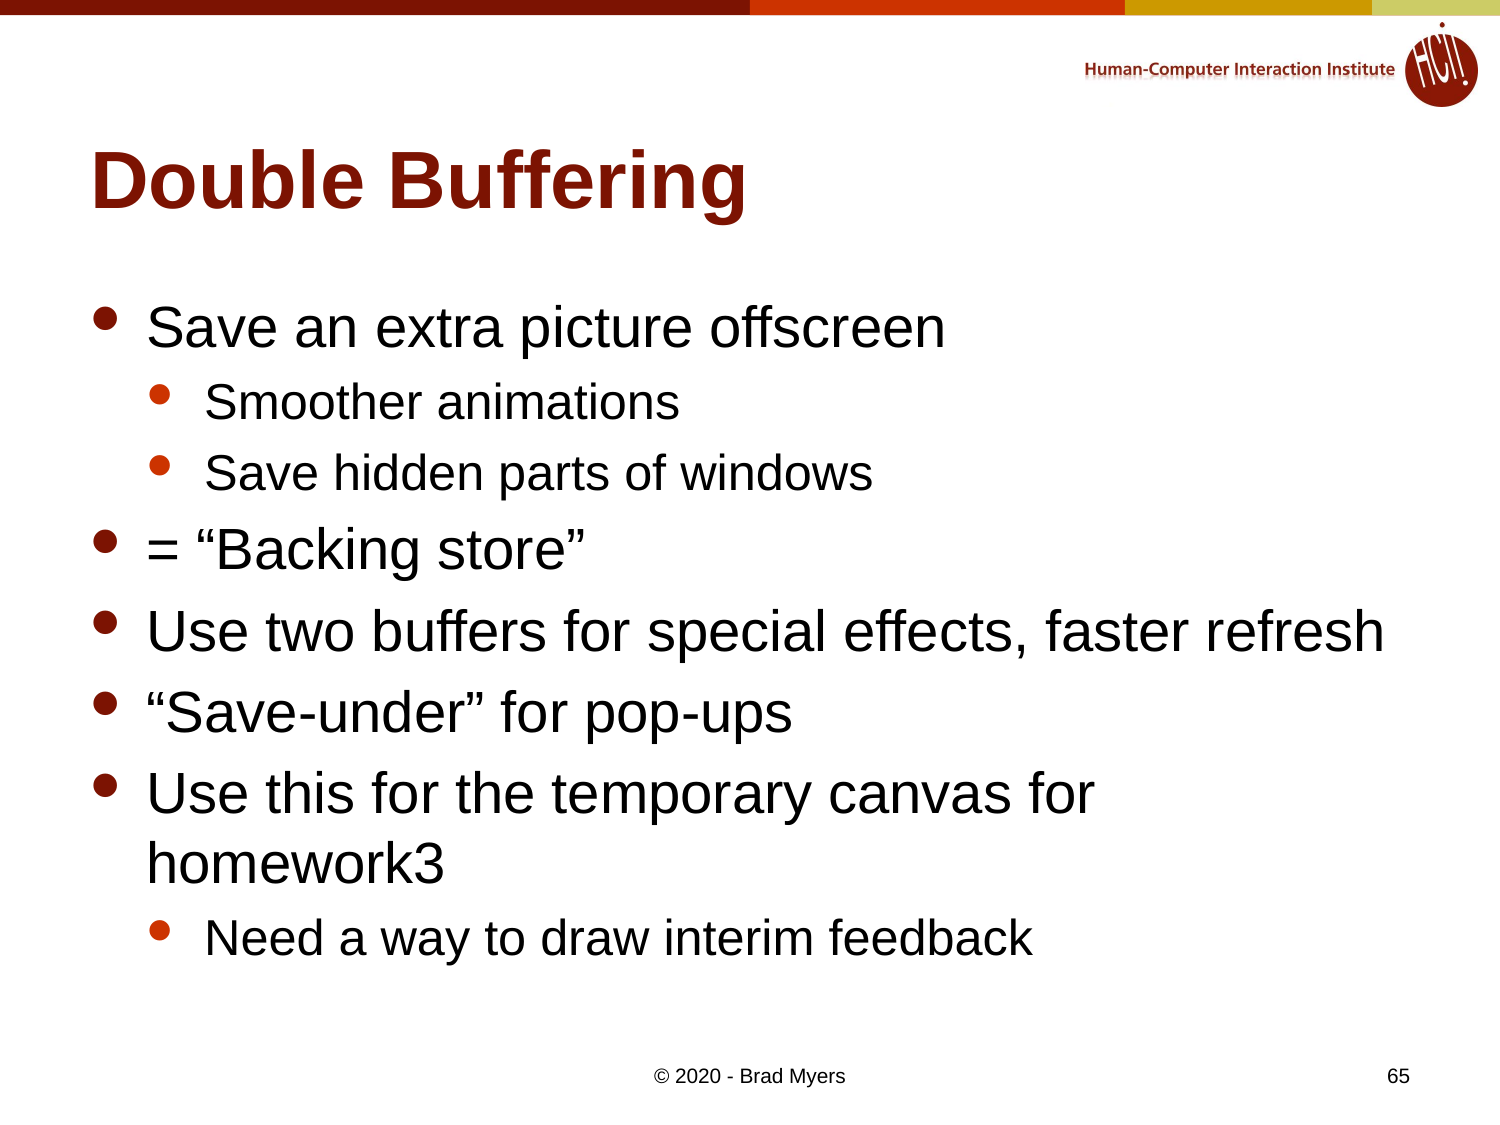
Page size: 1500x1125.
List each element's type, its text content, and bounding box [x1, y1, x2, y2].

slide_number 65 [1074, 1054, 1426, 1101]
picture [1313, 22, 1478, 107]
title Double Buffering [74, 19, 1313, 233]
footer © 2020 - Brad Myers [512, 1054, 988, 1101]
list Save an extra picture offscreen Smoother animations Save hidden parts of windows = “Backing store” Use two buffers for special effects, faster refresh “Save-under” for pop-ups Use this for the temporary canvas for homework3 Need a way to draw interim feedback [74, 281, 1426, 1006]
